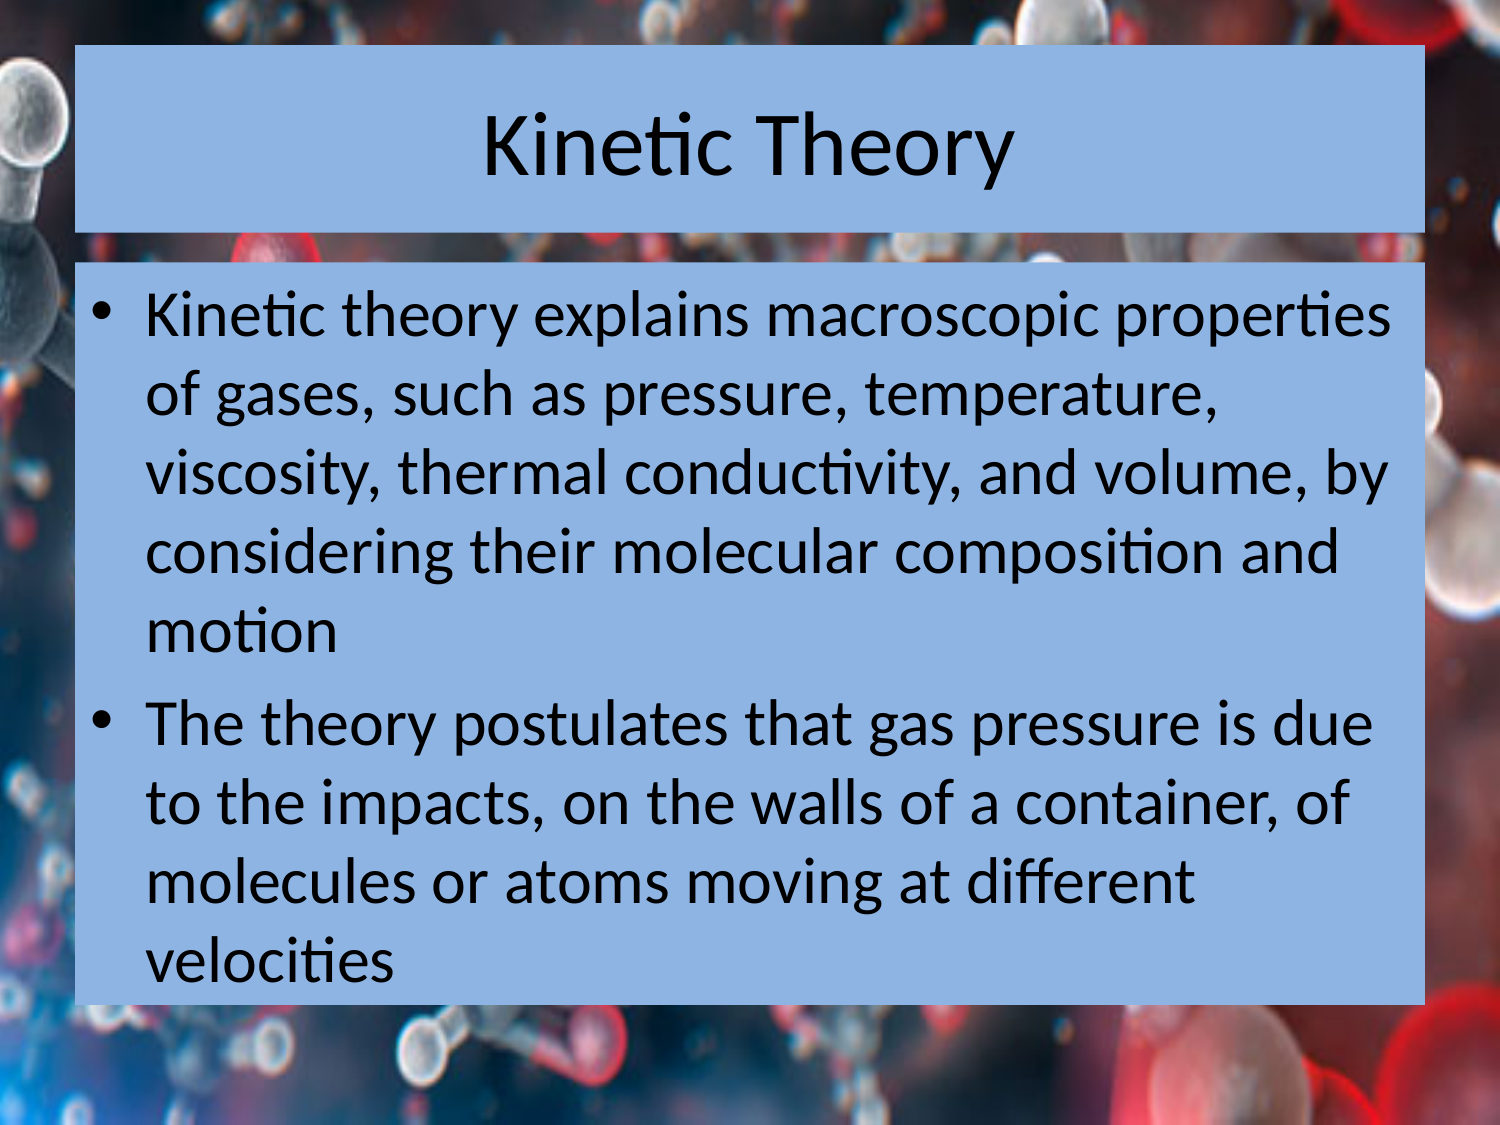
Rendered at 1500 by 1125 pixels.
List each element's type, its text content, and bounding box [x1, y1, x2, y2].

title Kinetic Theory [75, 45, 1425, 233]
picture [0, 0, 1500, 1125]
list Kinetic theory explains macroscopic properties of gases, such as pressure, temperature, viscosity, thermal conductivity, and volume, by considering their molecular composition and motion The theory postulates that gas pressure is due to the impacts, on the walls of a container, of molecules or atoms moving at different velocities [75, 262, 1425, 1005]
